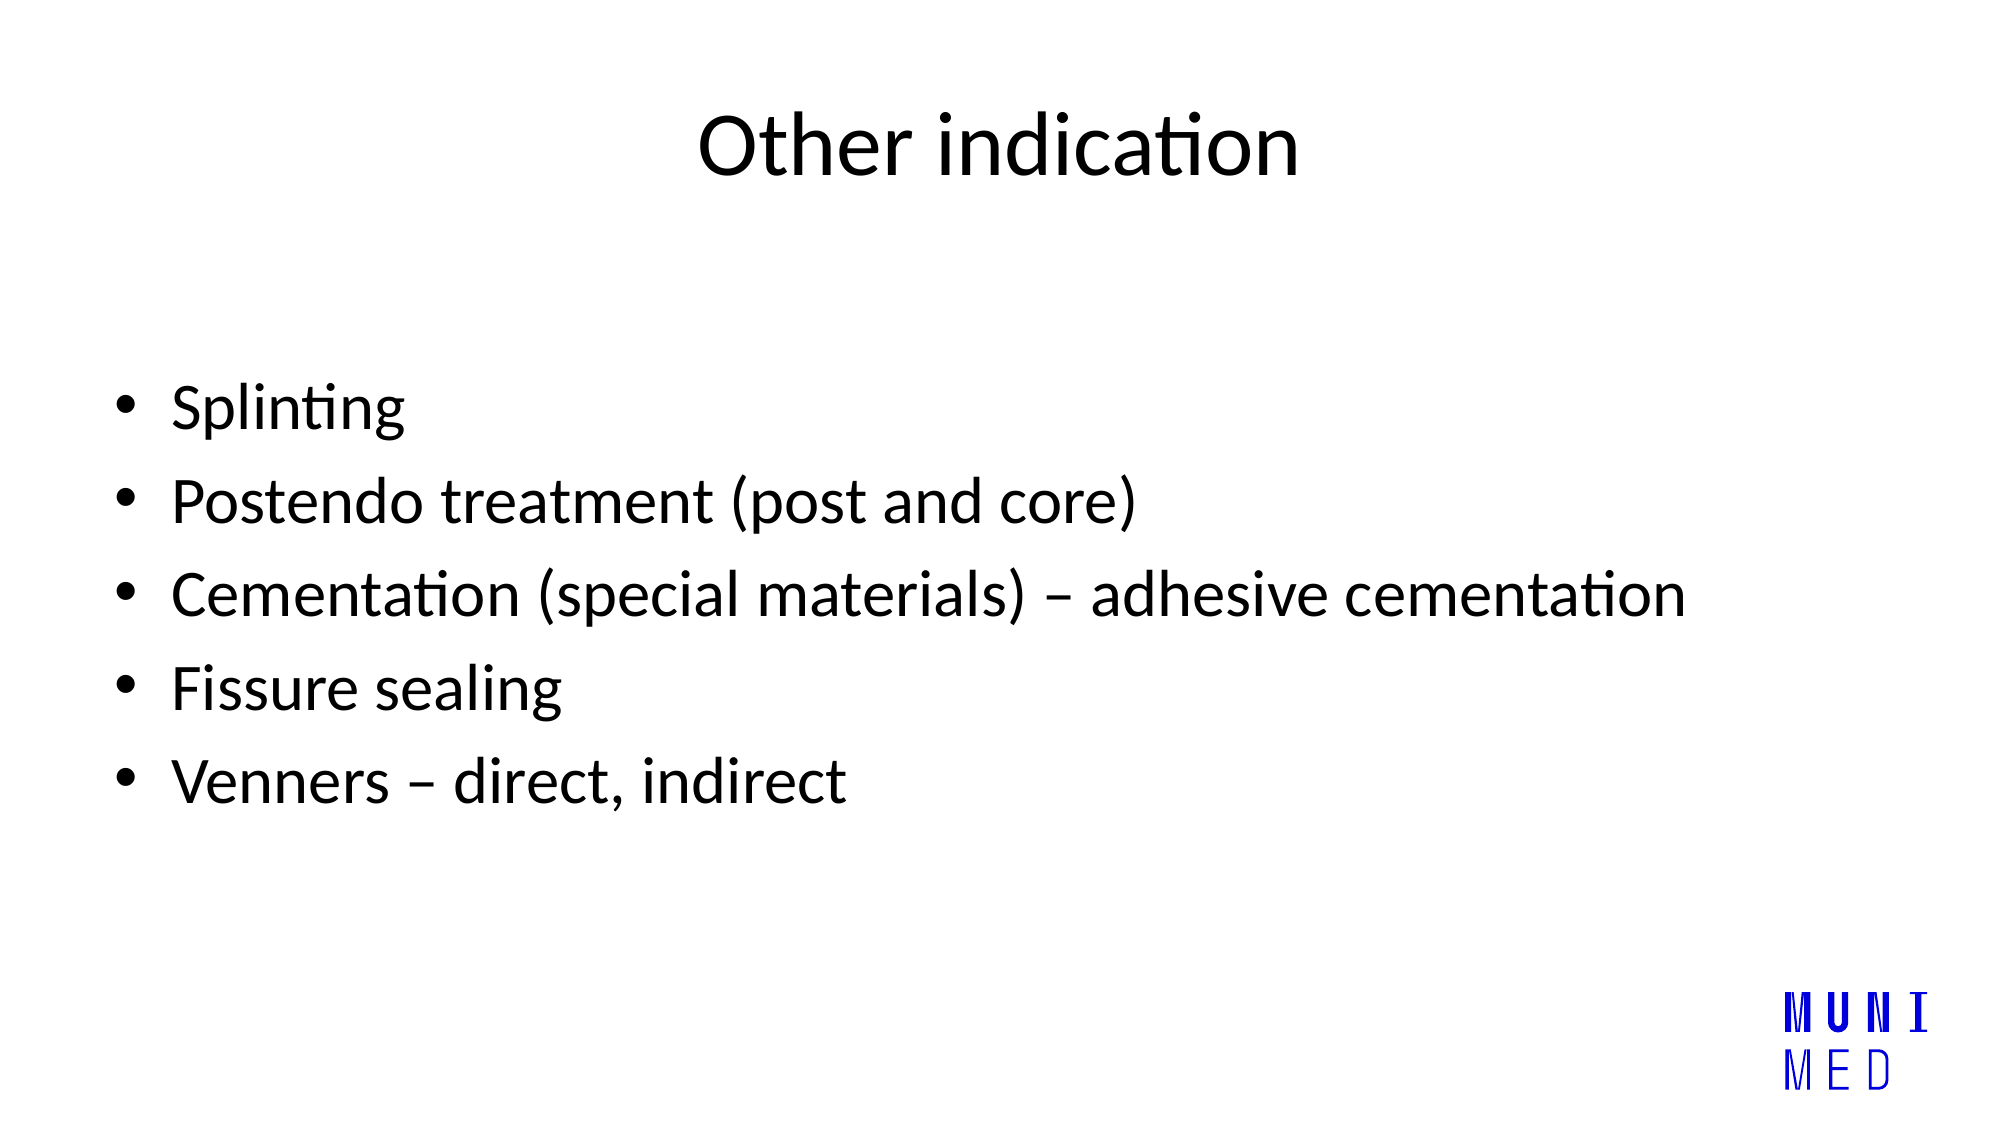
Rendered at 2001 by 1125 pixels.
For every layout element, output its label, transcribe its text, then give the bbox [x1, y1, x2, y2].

list Splinting Postendo treatment (post and core) Cementation (special materials) – adhesive cementation Fissure sealing Venners – direct, indirect [99, 262, 1900, 1005]
title Other indication [99, 45, 1900, 233]
